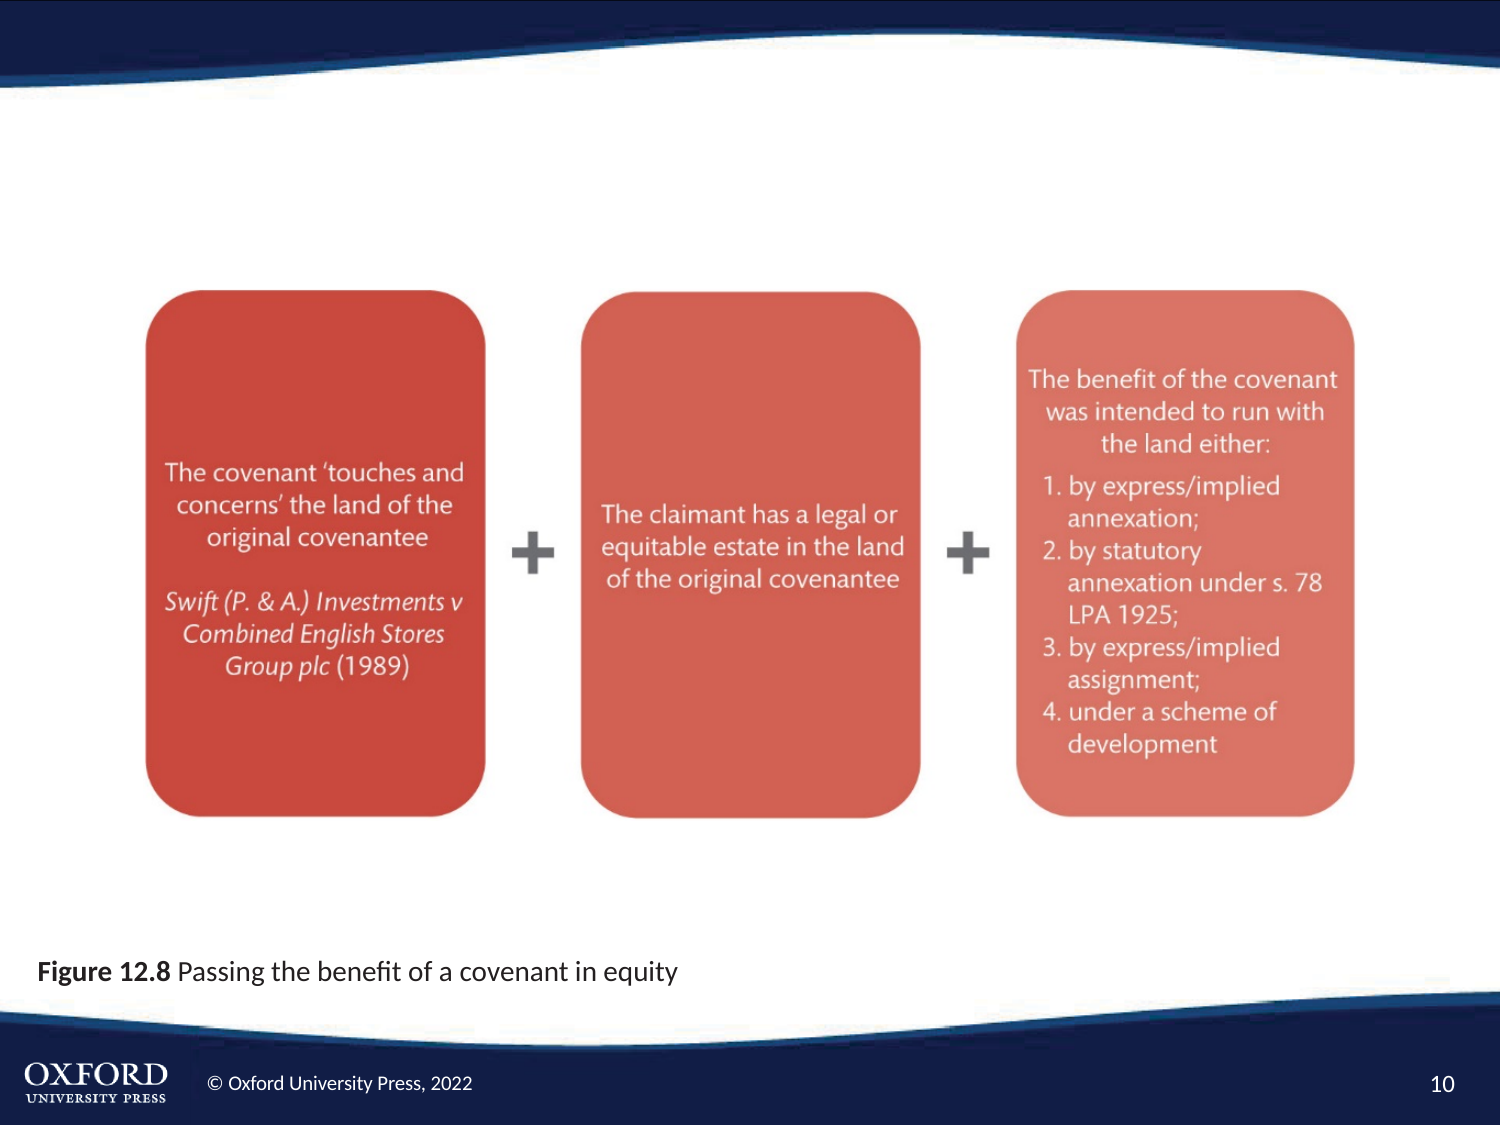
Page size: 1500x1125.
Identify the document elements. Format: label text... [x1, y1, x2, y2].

title Figure 12.8 Passing the benefit of a covenant in equity [37, 952, 1463, 988]
picture [0, 0, 1500, 1125]
footer © Oxford University Press, 2022 [204, 1072, 479, 1125]
slide_number 10 [1423, 1071, 1469, 1125]
